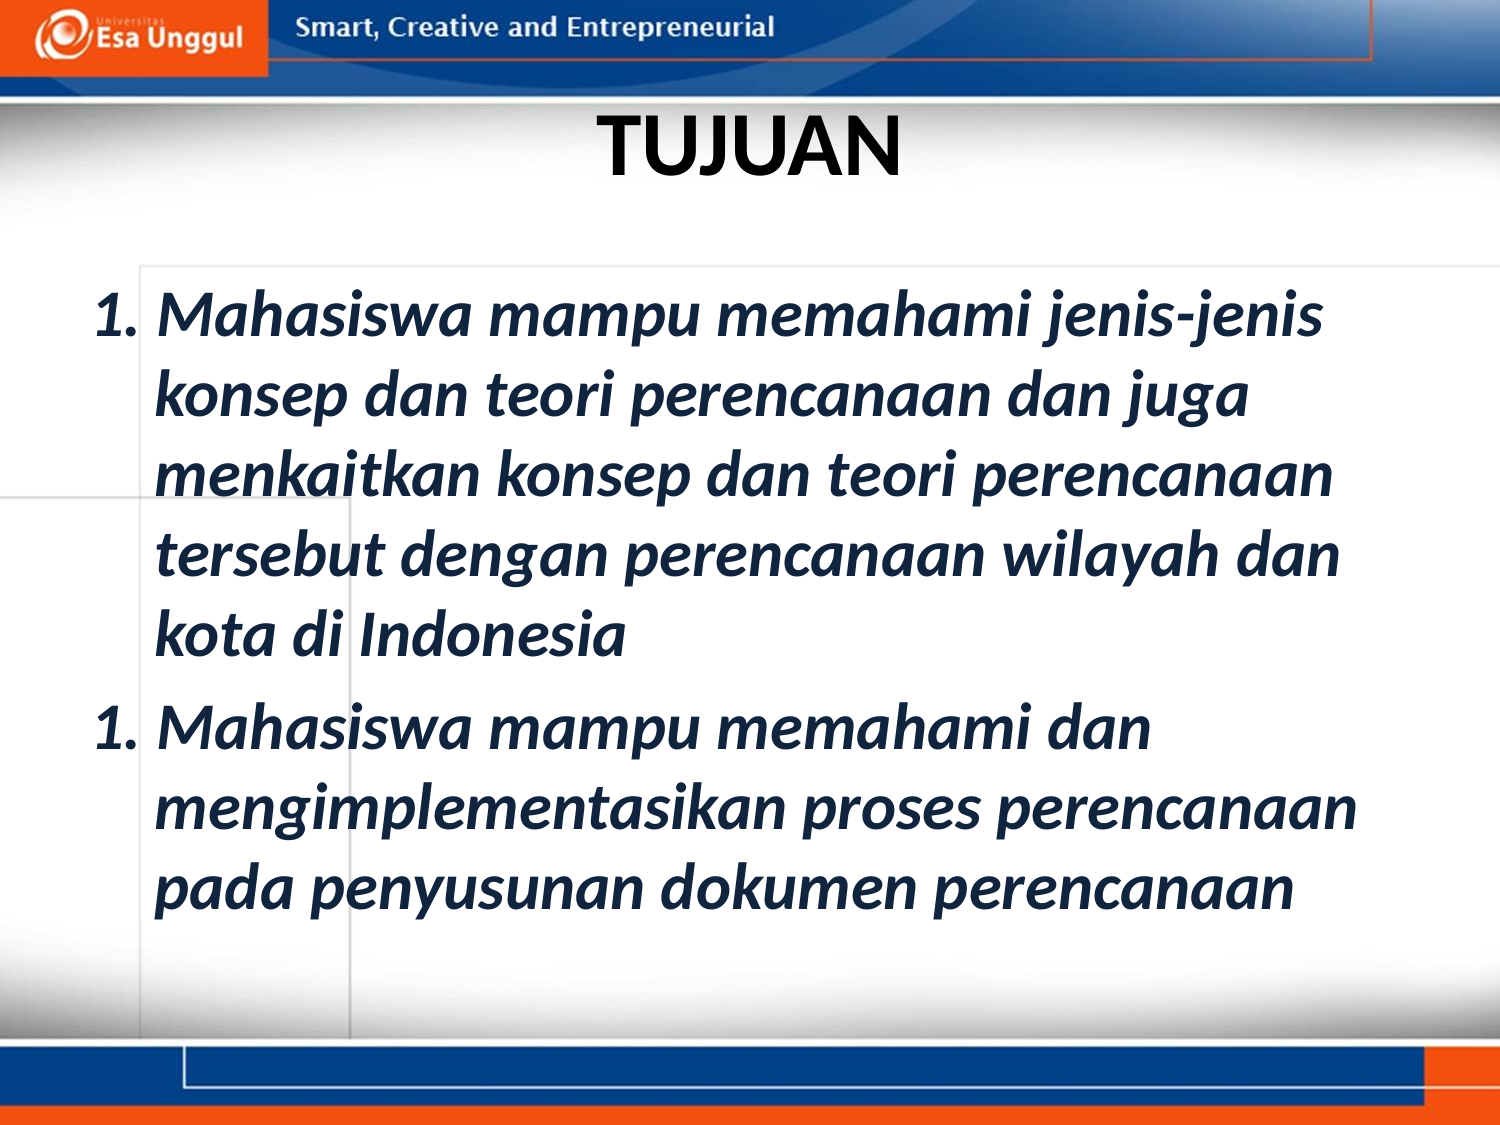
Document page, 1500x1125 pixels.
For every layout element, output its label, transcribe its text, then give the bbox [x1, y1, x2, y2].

list 1. Mahasiswa mampu memahami jenis-jenis konsep dan teori perencanaan dan juga menkaitkan konsep dan teori perencanaan tersebut dengan perencanaan wilayah dan kota di Indonesia 1. Mahasiswa mampu memahami dan mengimplementasikan proses perencanaan pada penyusunan dokumen perencanaan [75, 262, 1425, 1005]
title TUJUAN [75, 45, 1425, 233]
picture [0, 0, 1500, 1125]
